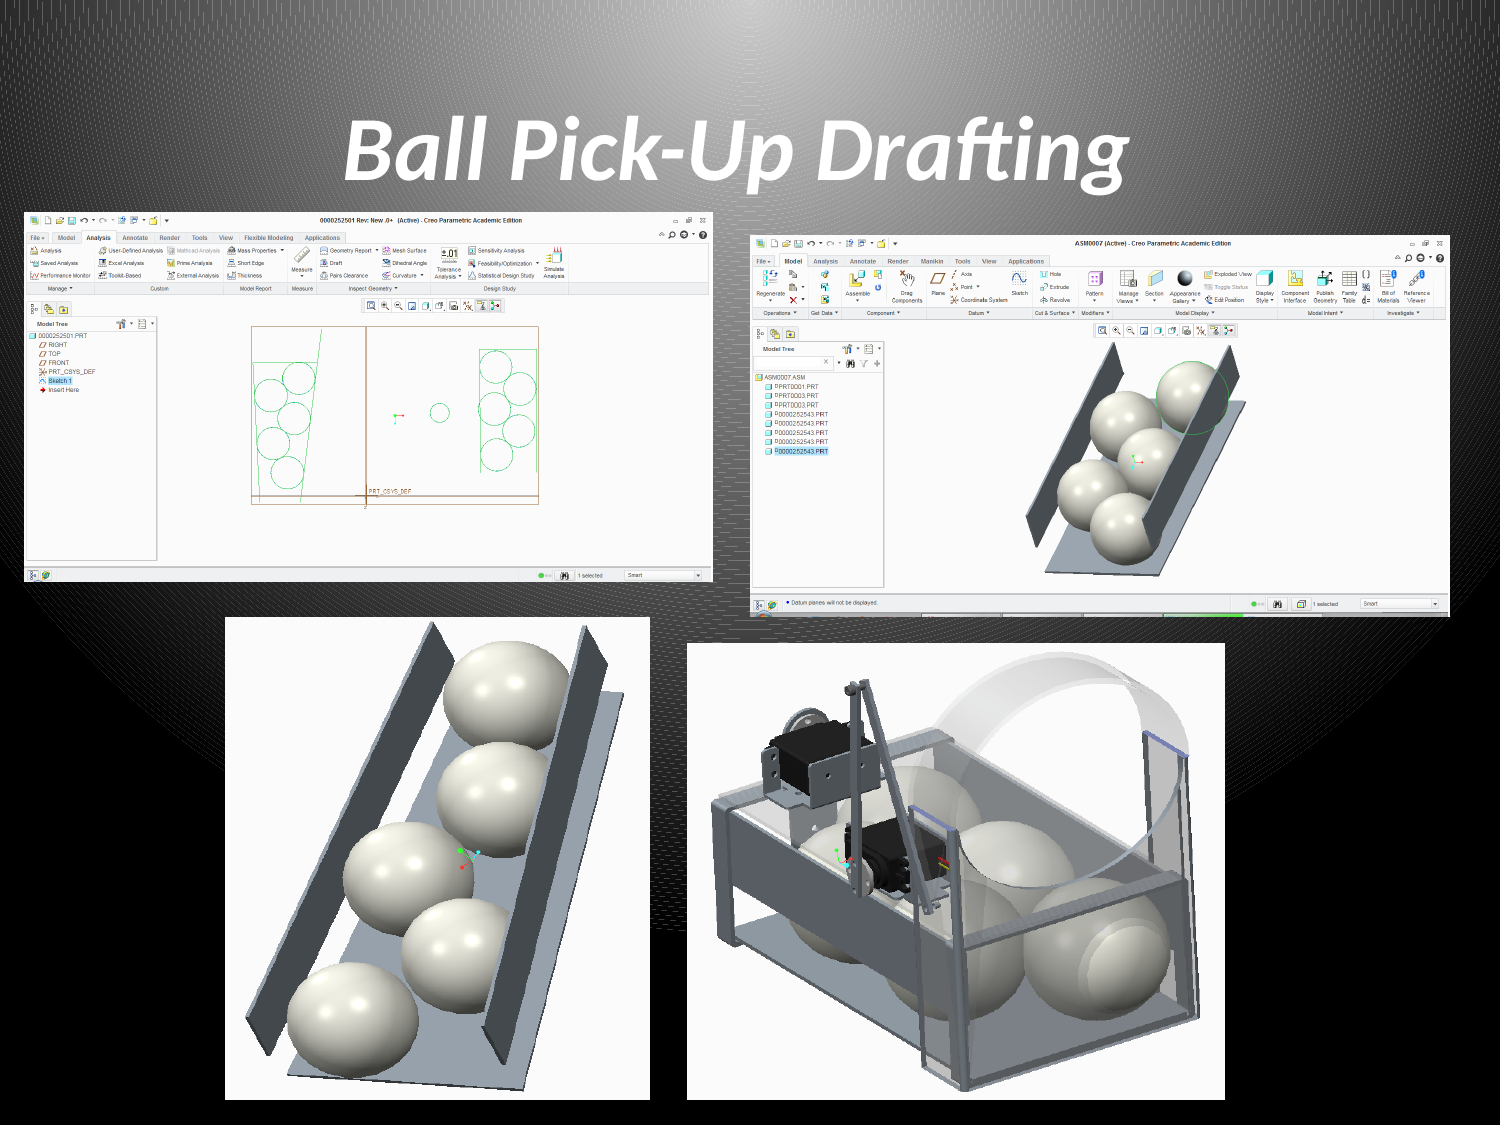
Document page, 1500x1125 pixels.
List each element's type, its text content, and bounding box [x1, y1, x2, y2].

title Ball Pick-Up Drafting [62, 50, 1413, 238]
picture [687, 643, 1226, 1101]
picture [24, 212, 713, 582]
picture [224, 616, 651, 1101]
picture [749, 235, 1451, 618]
